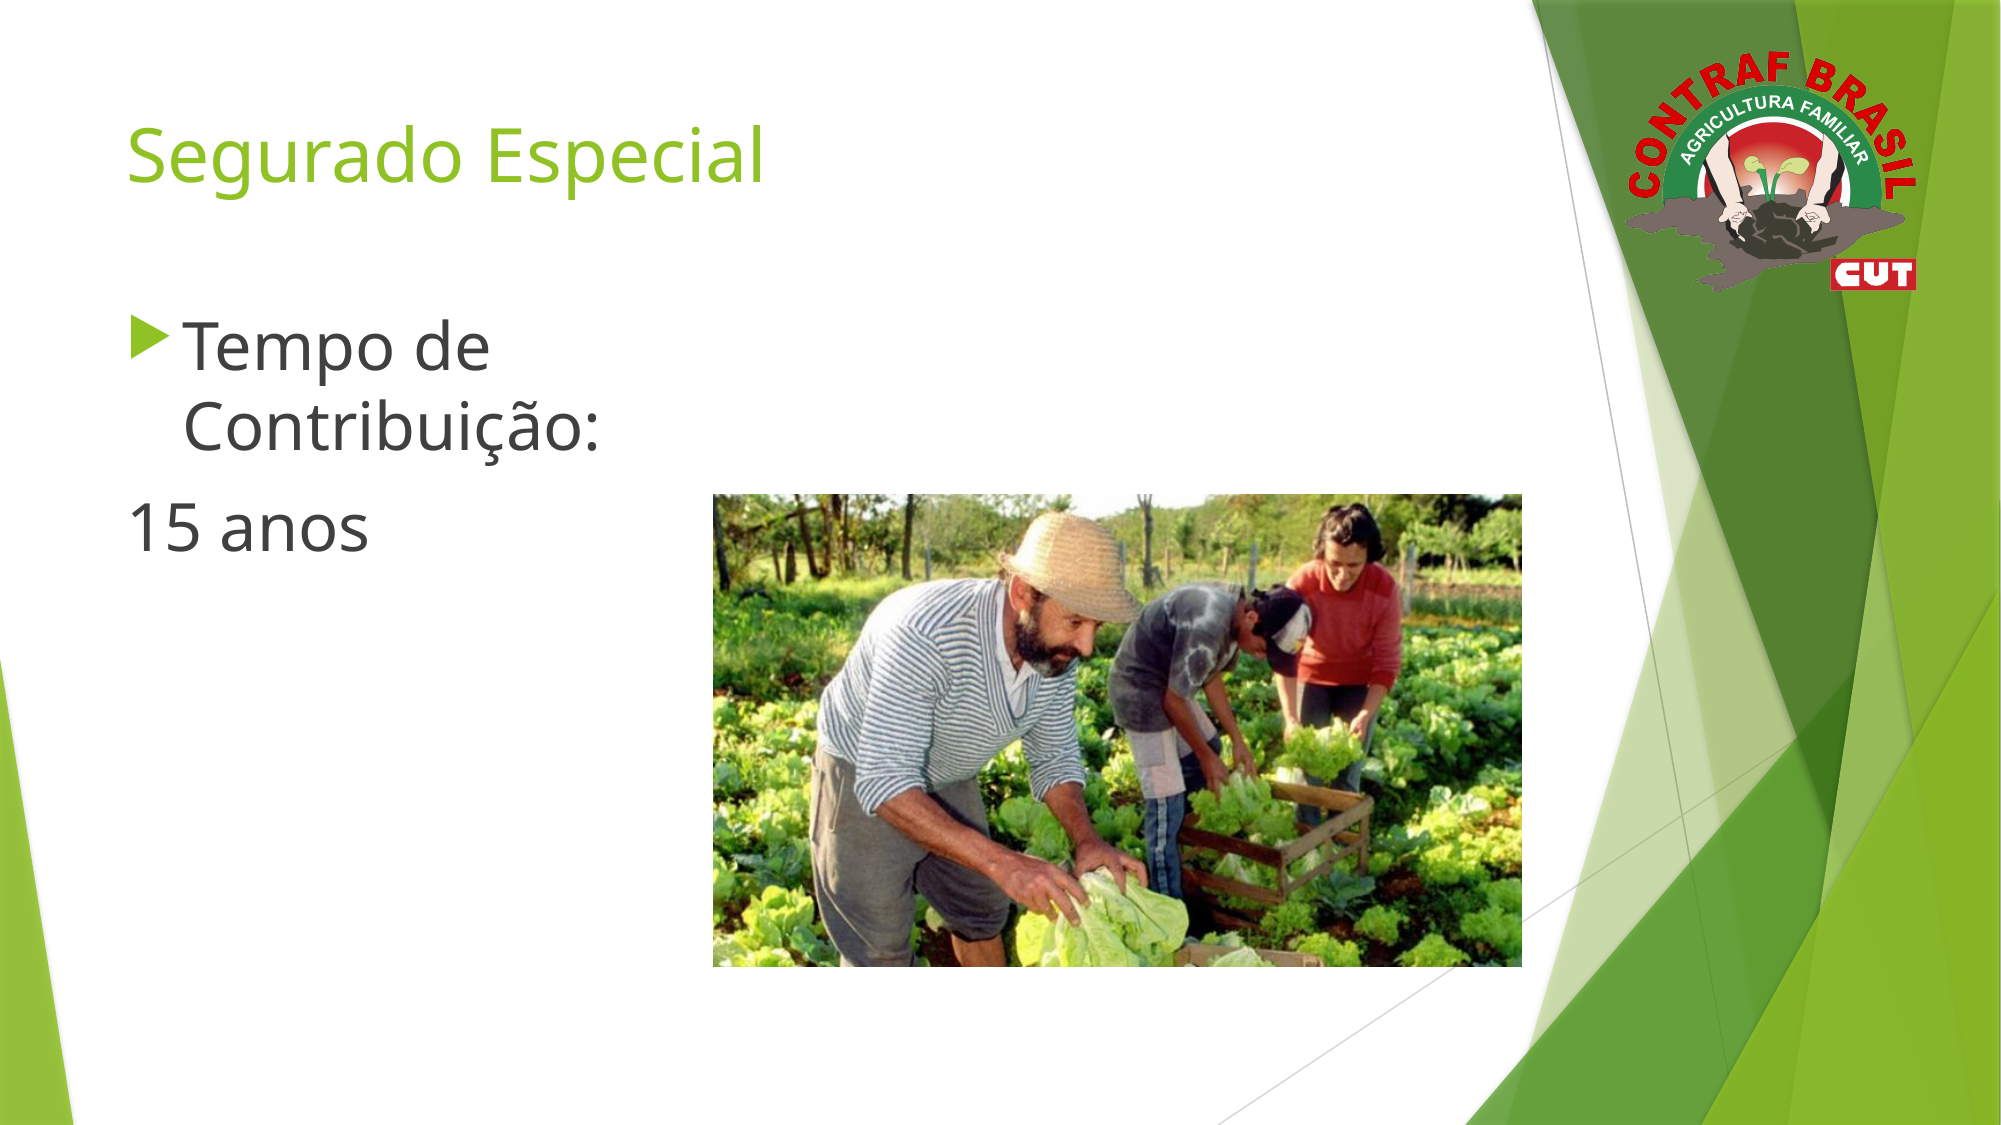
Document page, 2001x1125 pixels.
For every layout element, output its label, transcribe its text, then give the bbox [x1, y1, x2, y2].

list Tempo de Contribuição: 15 anos [111, 296, 913, 934]
picture [1621, 33, 1925, 306]
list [712, 494, 1522, 968]
title Segurado Especial [111, 99, 1522, 317]
